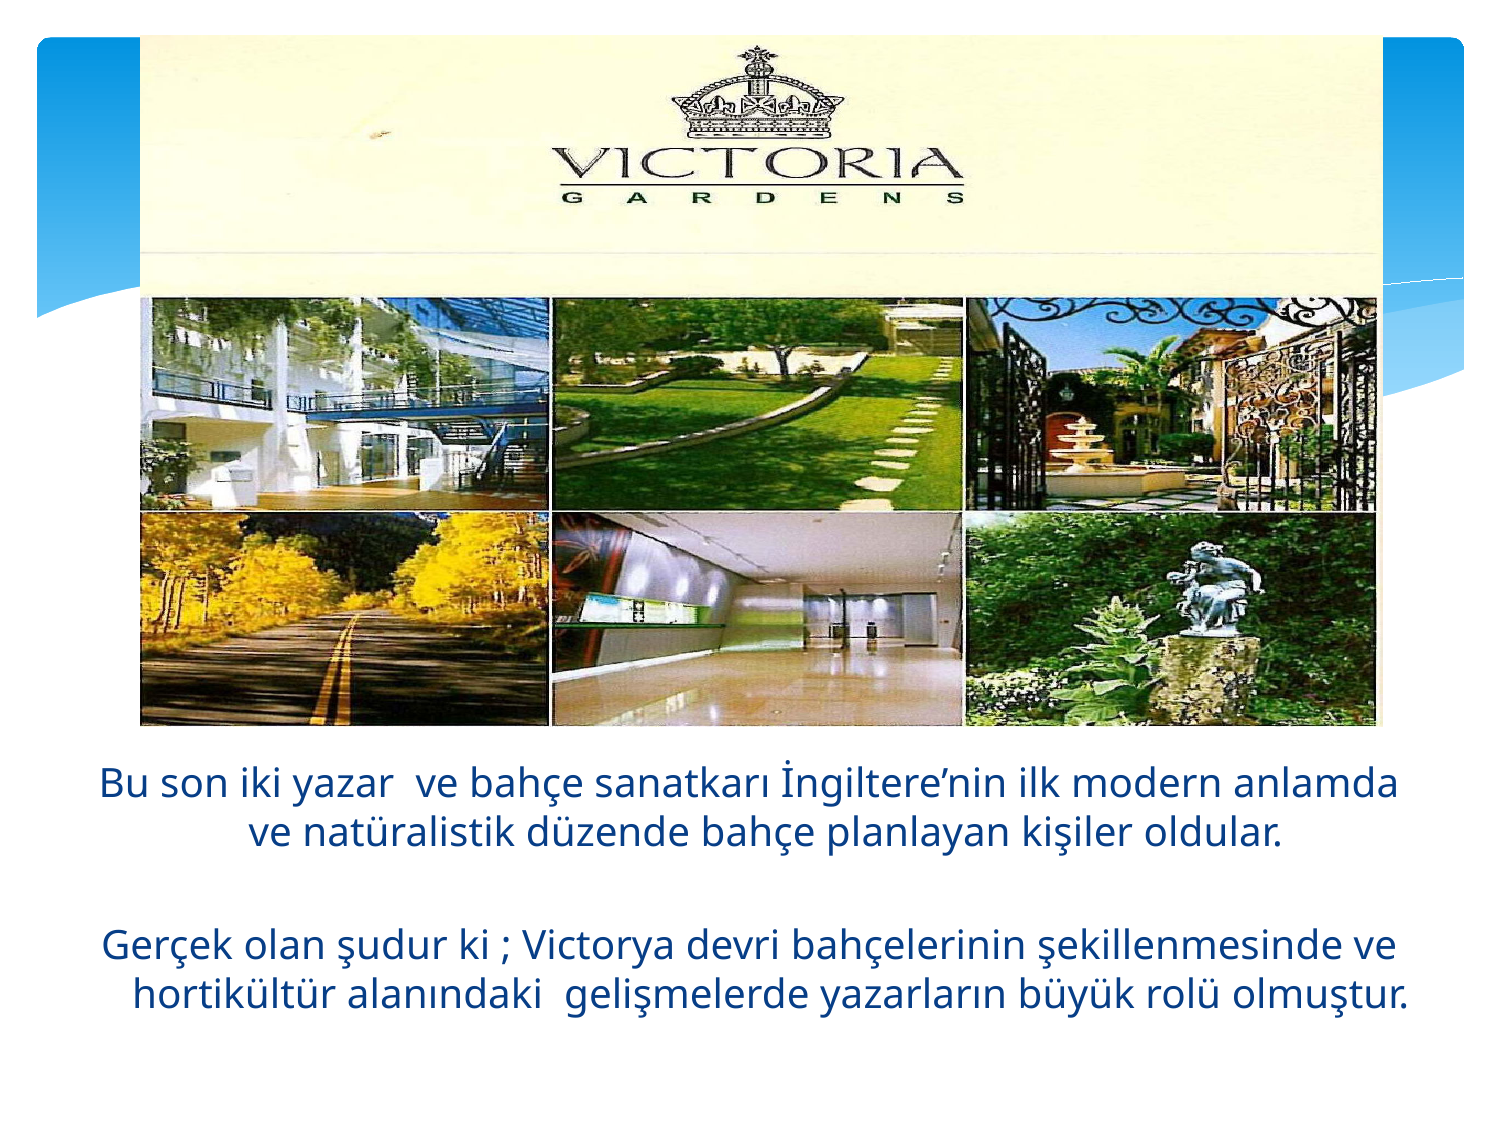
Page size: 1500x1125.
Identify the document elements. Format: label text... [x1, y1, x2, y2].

list Bu son iki yazar ve bahçe sanatkarı İngiltere’nin ilk modern anlamda ve natüralistik düzende bahçe planlayan kişiler oldular. Gerçek olan şudur ki ; Victorya devri bahçelerinin şekillenmesinde ve hortikültür alanındaki gelişmelerde yazarların büyük rolü olmuştur. [58, 750, 1442, 1067]
picture [140, 34, 1383, 727]
